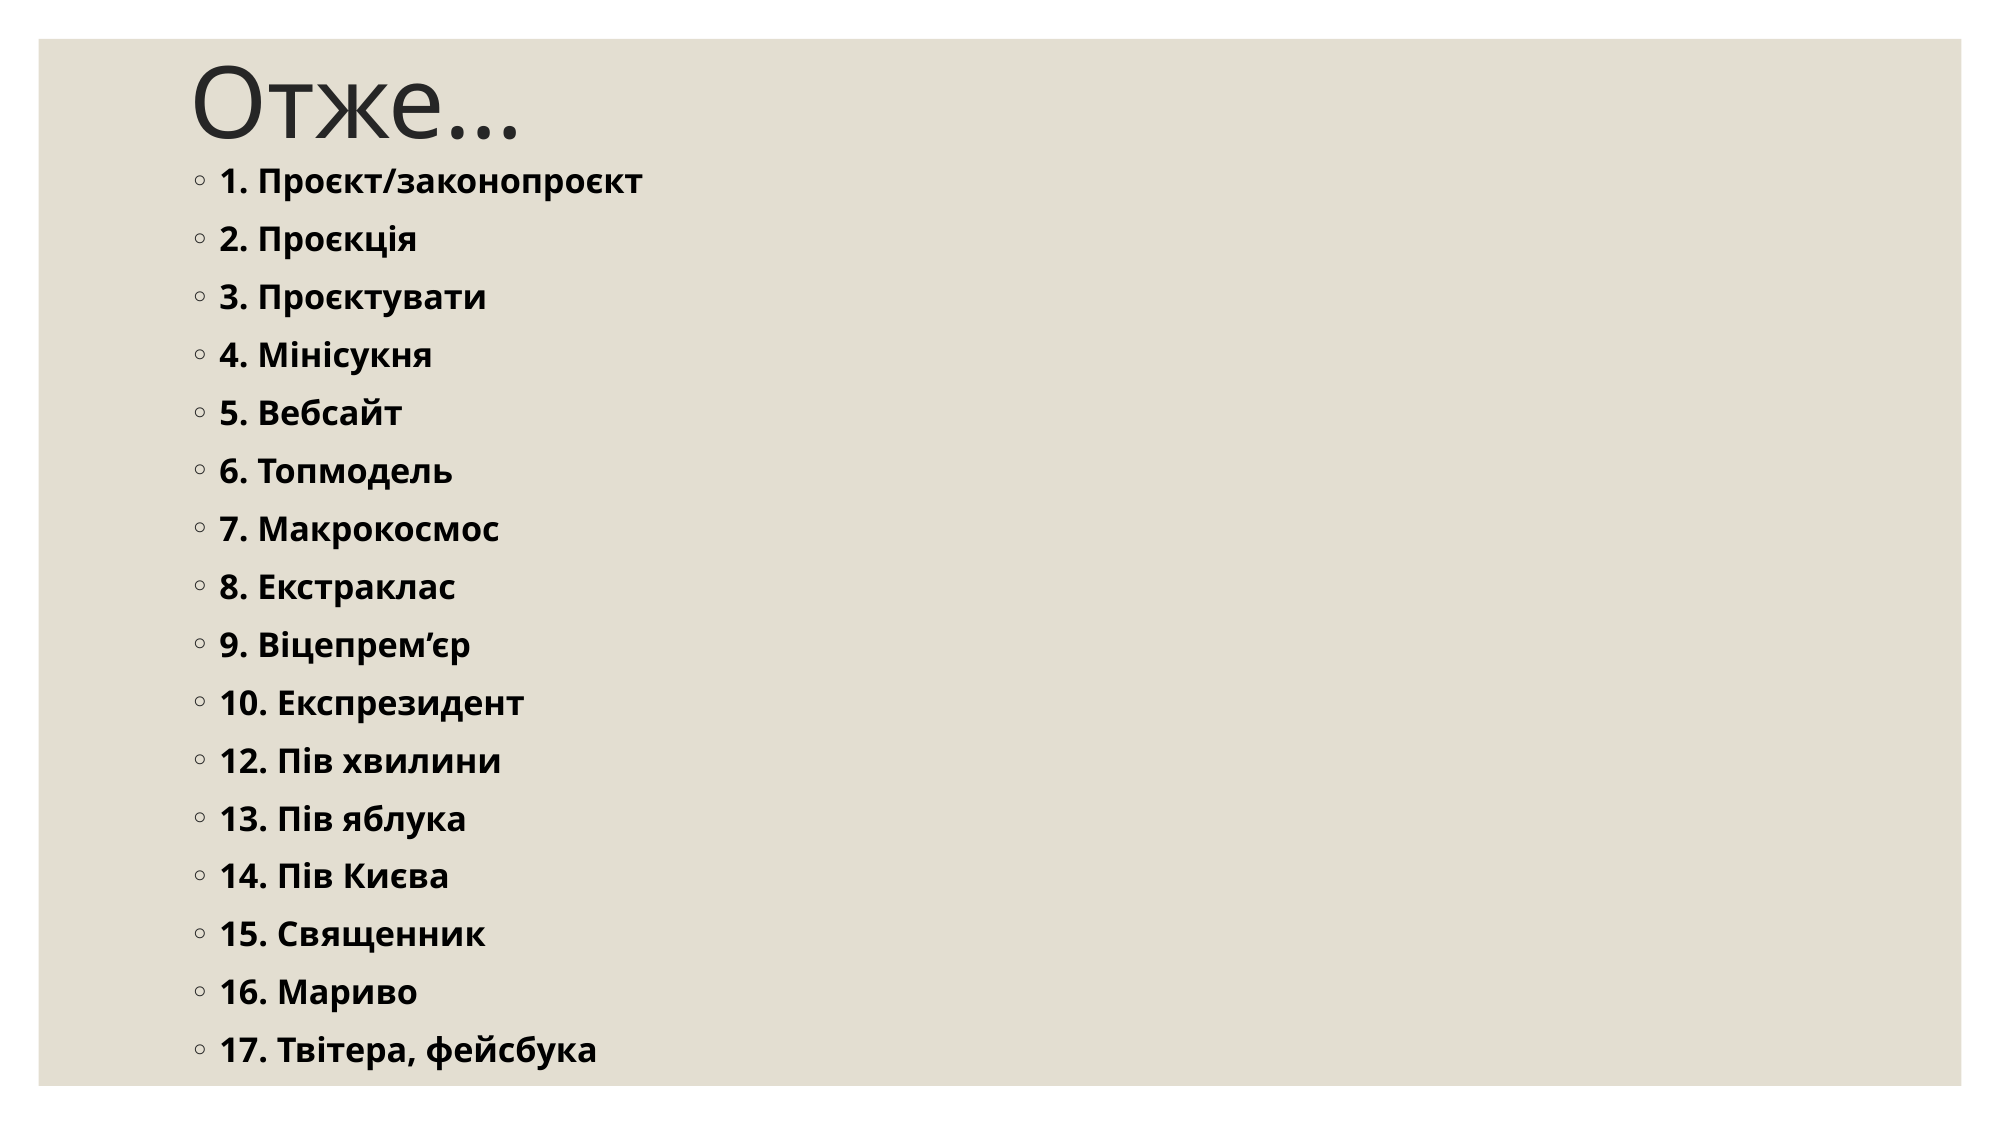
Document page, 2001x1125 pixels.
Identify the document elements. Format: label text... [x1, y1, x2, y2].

title Отже… [174, 35, 1825, 152]
list 1. Проєкт/законопроєкт 2. Проєкція 3. Проєктувати 4. Мінісукня 5. Вебсайт 6. Топмодель 7. Макрокосмос 8. Екстраклас 9. Віцепрем’єр 10. Експрезидент 12. Пів хвилини 13. Пів яблука 14. Пів Києва 15. Священник 16. Мариво 17. Твітера, фейсбука [174, 152, 1825, 1080]
